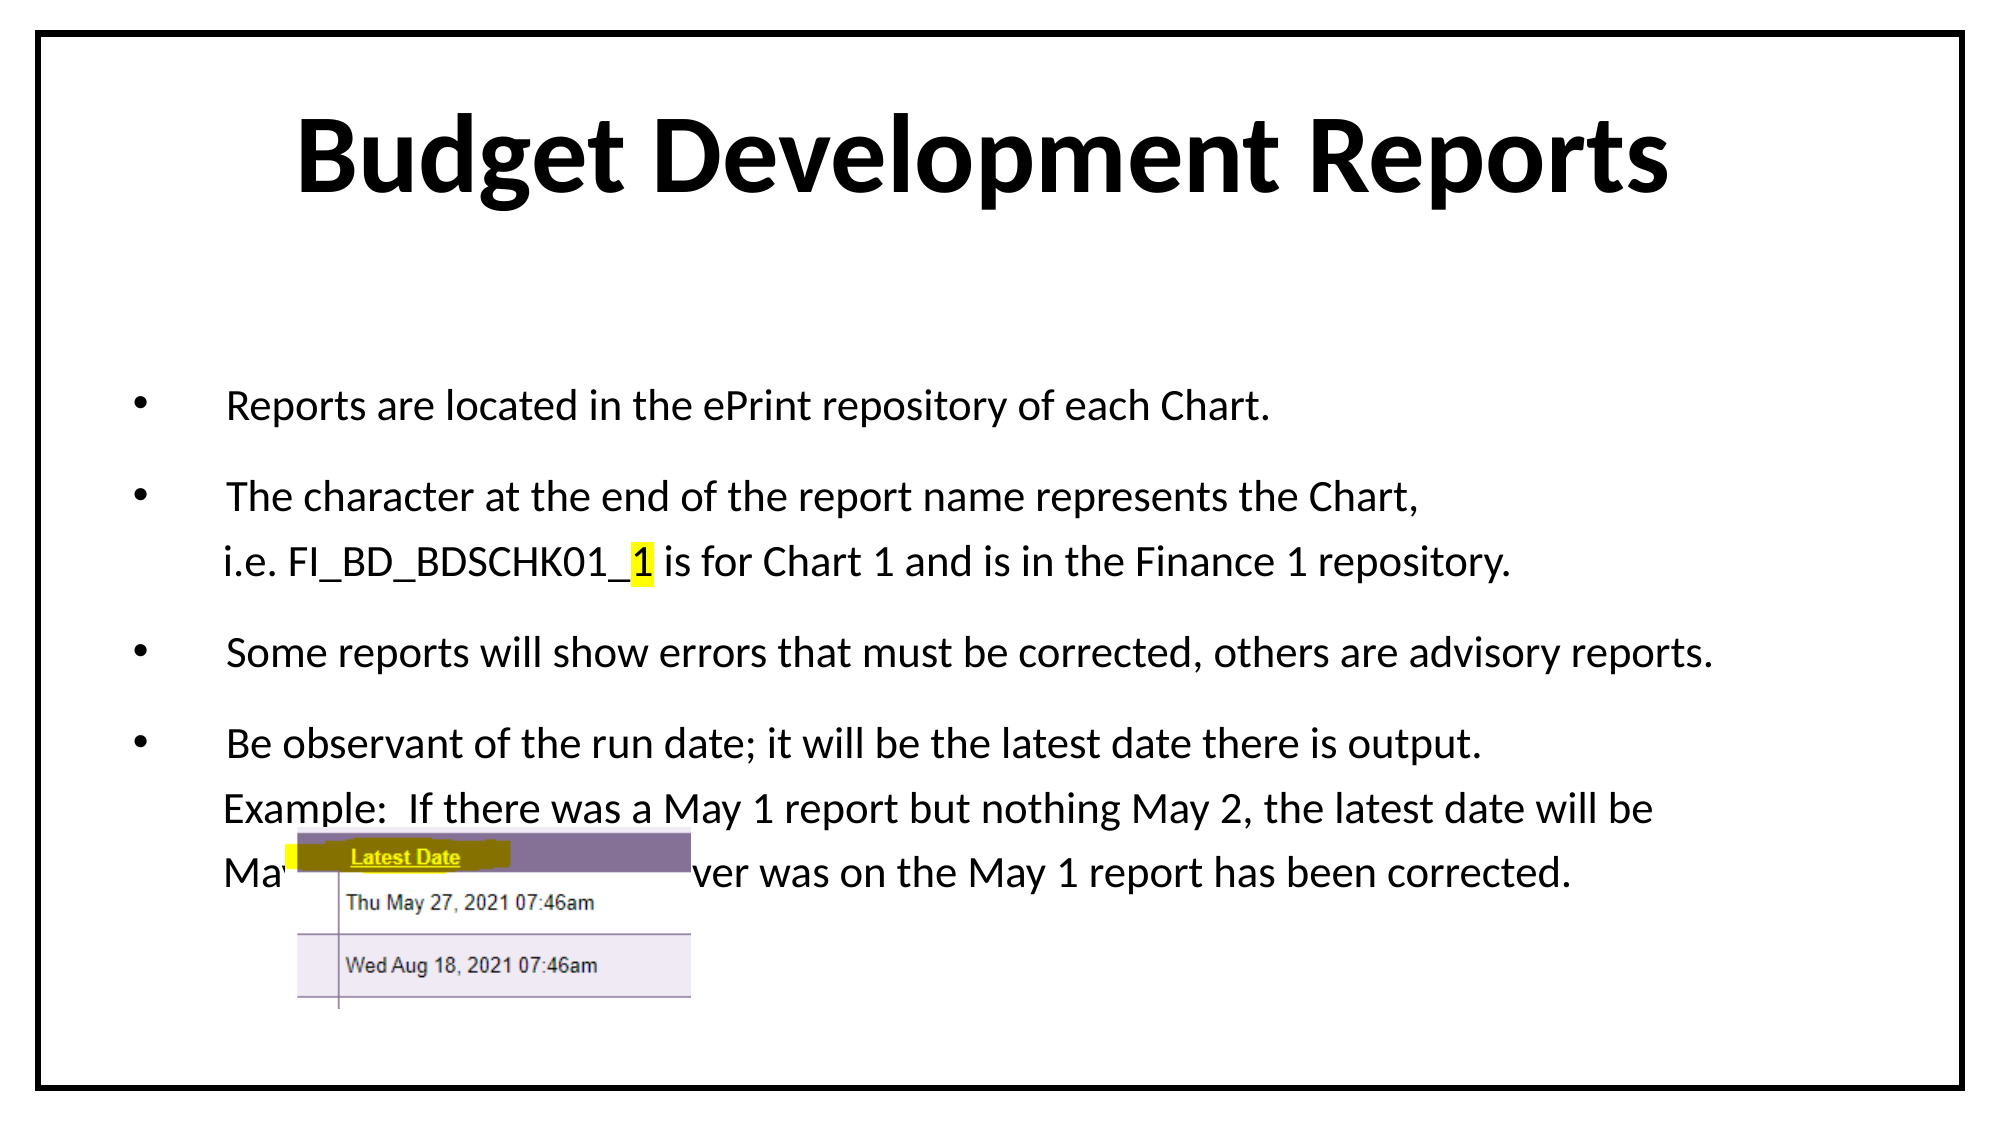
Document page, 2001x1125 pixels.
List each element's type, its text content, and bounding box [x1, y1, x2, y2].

text_box Reports are located in the ePrint repository of each Chart. The character at the end of the report name represents the Chart, i.e. FI_BD_BDSCHK01_1 is for Chart 1 and is in the Finance 1 repository. Some reports will show errors that must be corrected, others are advisory reports. Be observant of the run date; it will be the latest date there is output. Example: If there was a May 1 report but nothing May 2, the latest date will be May 1. This means whatever was on the May 1 report has been corrected. [117, 330, 1783, 973]
text_box [37, 33, 1963, 1089]
picture [285, 827, 691, 1009]
